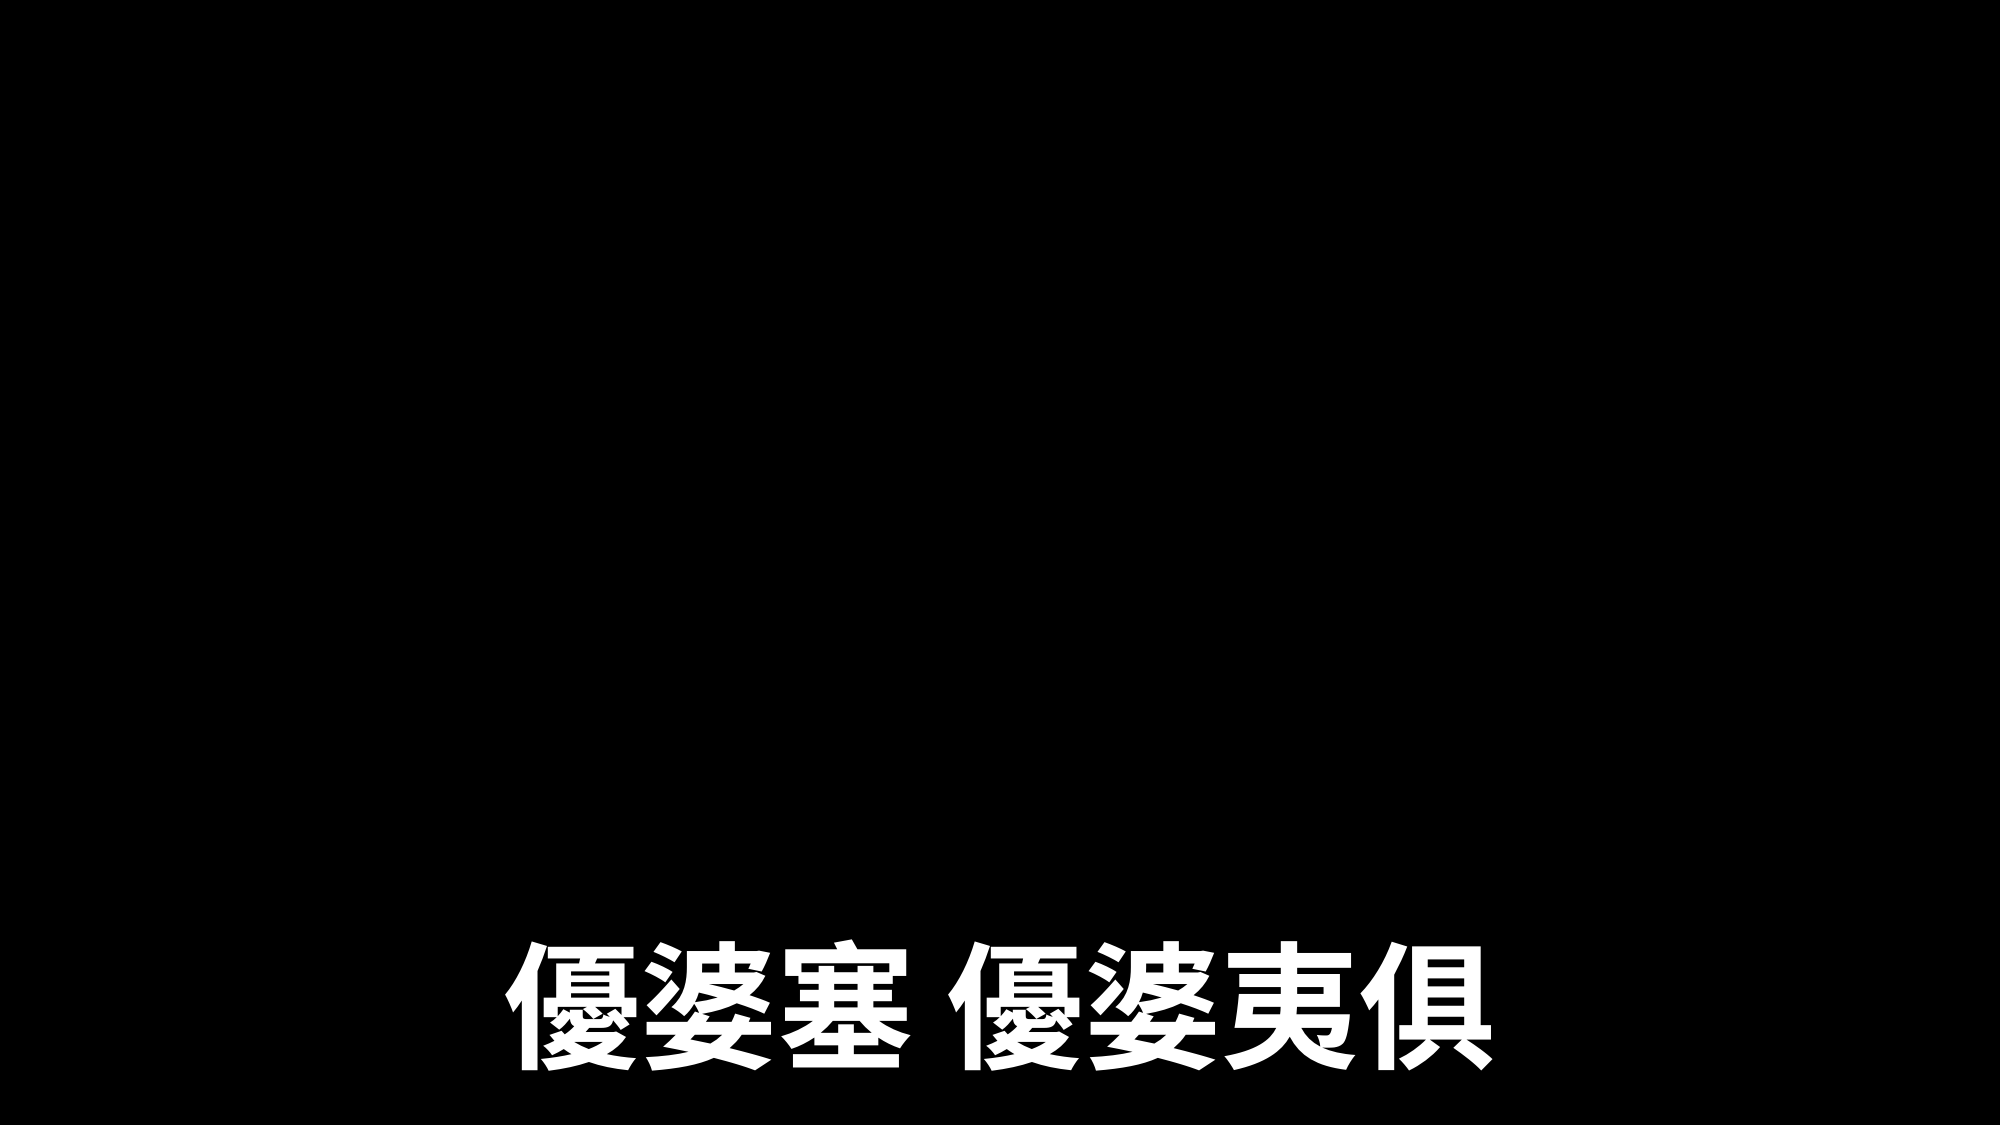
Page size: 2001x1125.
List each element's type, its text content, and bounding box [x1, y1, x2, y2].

title 優婆塞 優婆夷俱 [0, 905, 2000, 1124]
